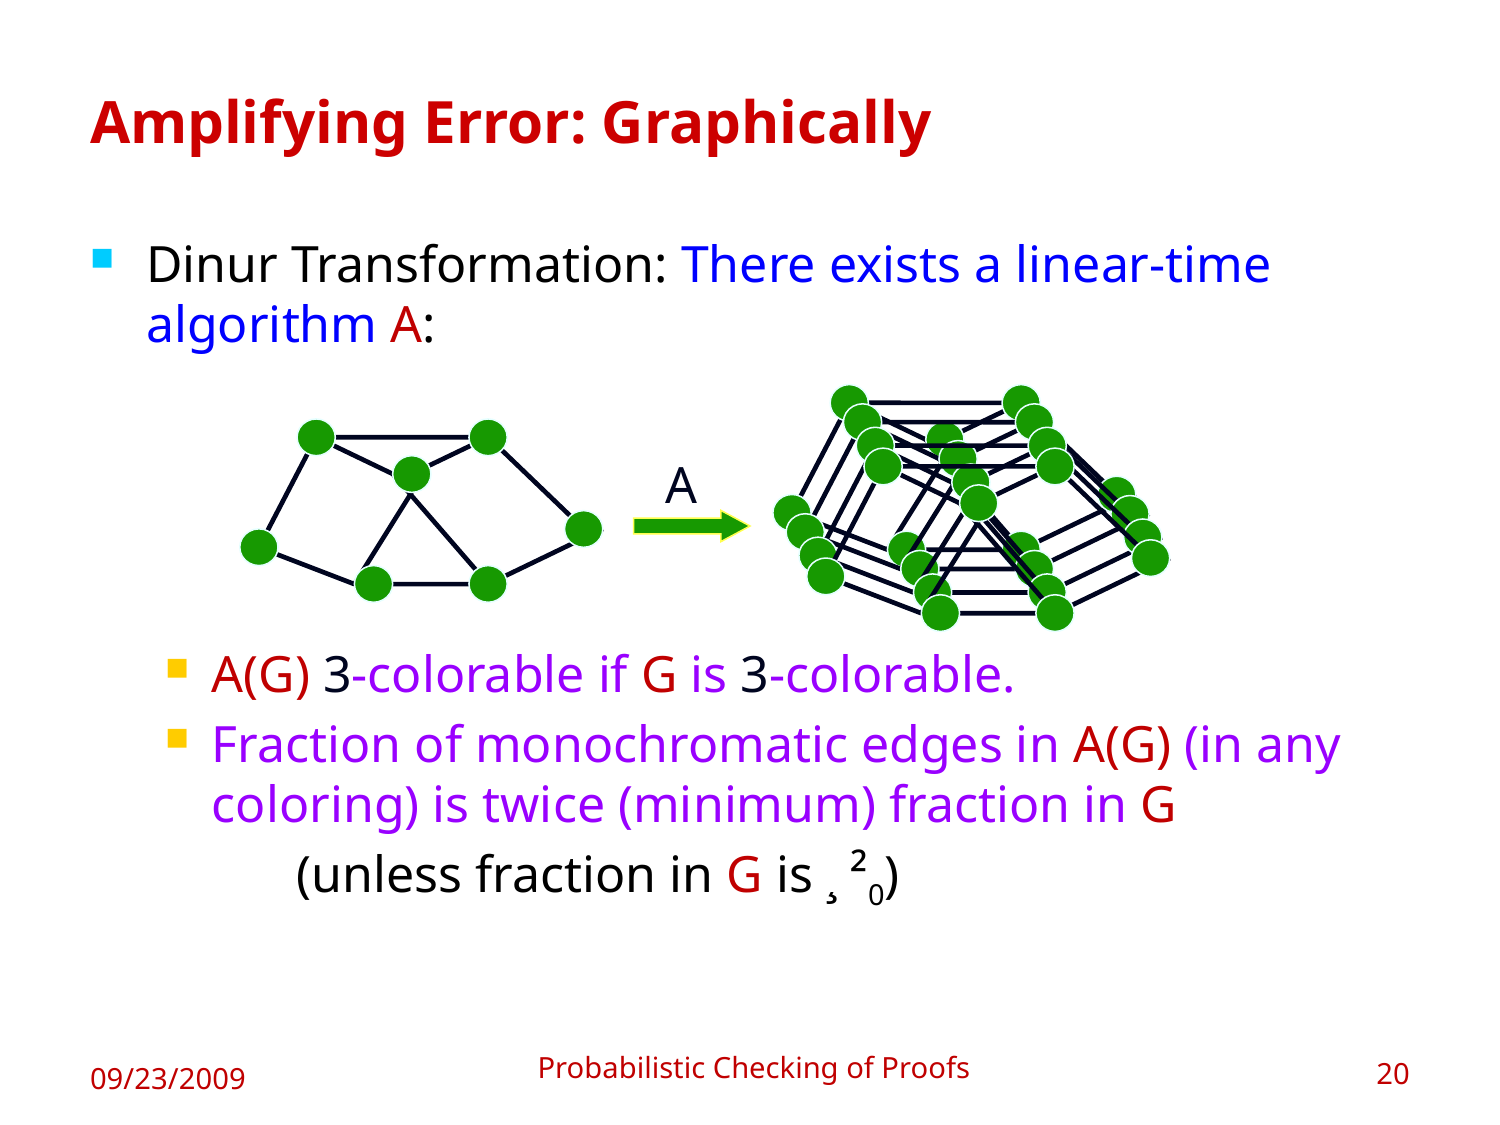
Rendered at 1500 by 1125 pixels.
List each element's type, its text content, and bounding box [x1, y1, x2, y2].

list Dinur Transformation: There exists a linear-time algorithm A: A(G) 3-colorable if G is 3-colorable. Fraction of monochromatic edges in A(G) (in any coloring) is twice (minimum) fraction in G (unless fraction in G is ¸ ²0) [74, 224, 1426, 1001]
text_box [633, 510, 751, 542]
slide_number 20 [1074, 1024, 1426, 1103]
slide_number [74, 1024, 426, 1103]
title Amplifying Error: Graphically [74, 62, 1426, 163]
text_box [785, 403, 1150, 588]
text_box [772, 384, 1137, 569]
text_box A [650, 446, 713, 521]
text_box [798, 426, 1163, 611]
footer Probabilistic Checking of Proofs [455, 1018, 1053, 1097]
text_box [806, 447, 1170, 632]
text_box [239, 418, 604, 603]
